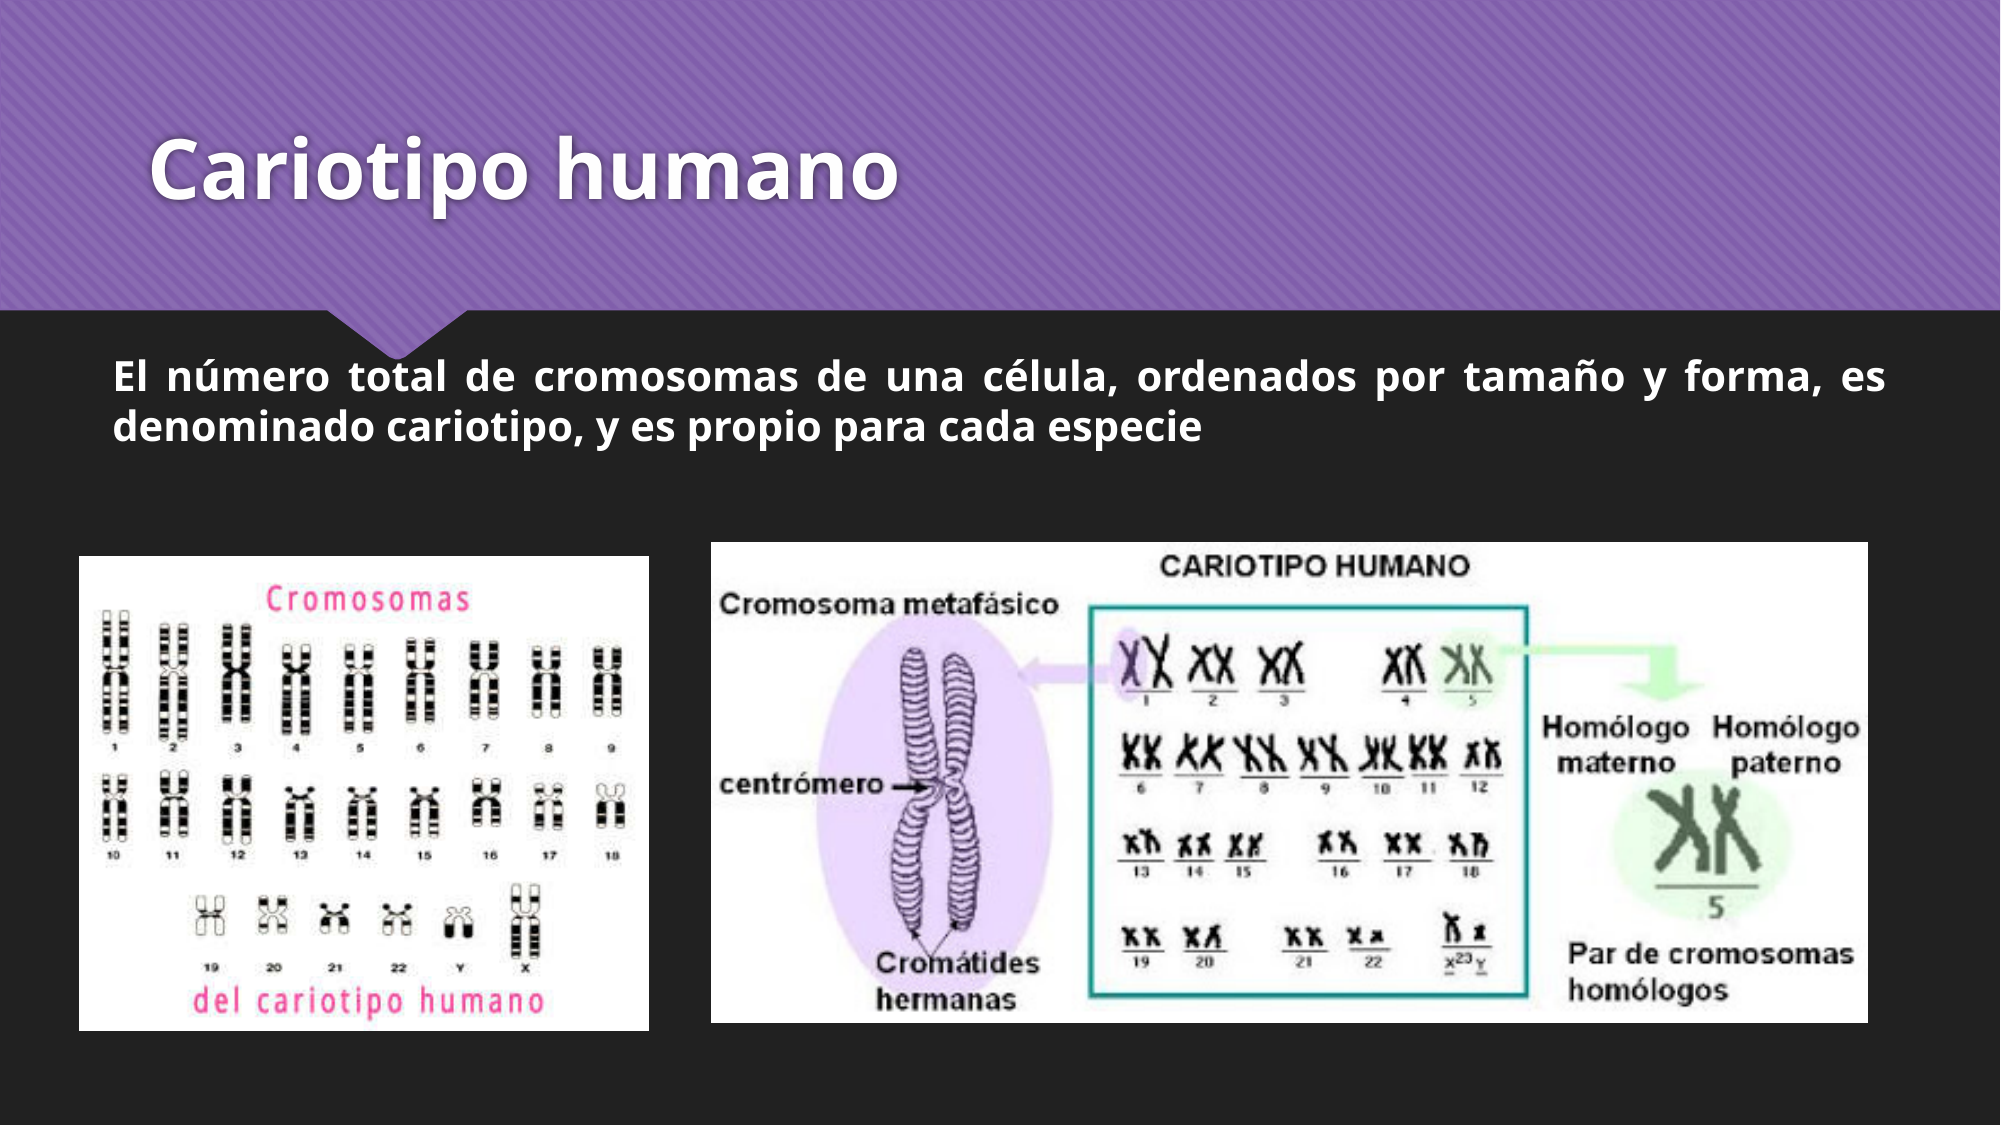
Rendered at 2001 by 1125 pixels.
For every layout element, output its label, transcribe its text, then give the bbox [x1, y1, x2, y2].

picture [711, 541, 1868, 1024]
picture [78, 555, 649, 1031]
text_box El número total de cromosomas de una célula, ordenados por tamaño y forma, es denominado cariotipo, y es propio para cada especie [97, 342, 1903, 458]
title Cariotipo humano [132, 64, 1868, 224]
